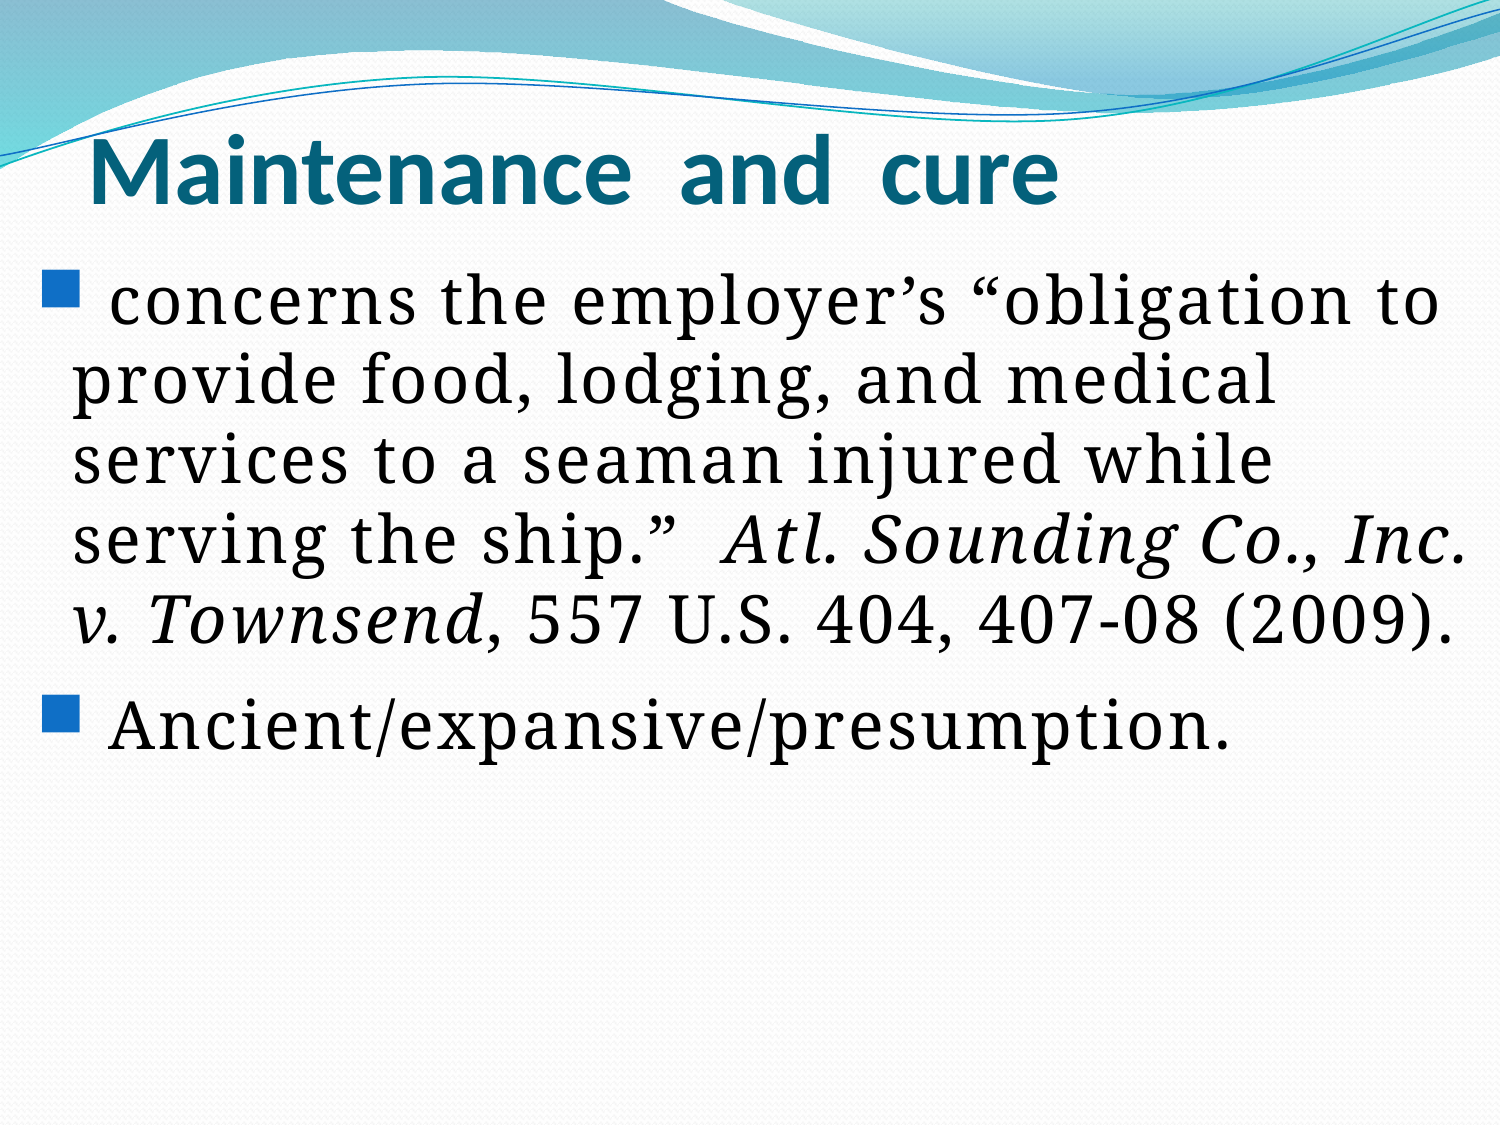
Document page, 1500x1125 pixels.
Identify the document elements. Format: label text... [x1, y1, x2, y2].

text_box concerns the employer’s “obligation to provide food, lodging, and medical services to a seaman injured while serving the ship.” Atl. Sounding Co., Inc. v. Townsend, 557 U.S. 404, 407-08 (2009). Ancient/expansive/presumption. [12, 249, 1500, 1125]
title Maintenance and cure [87, 75, 1438, 225]
